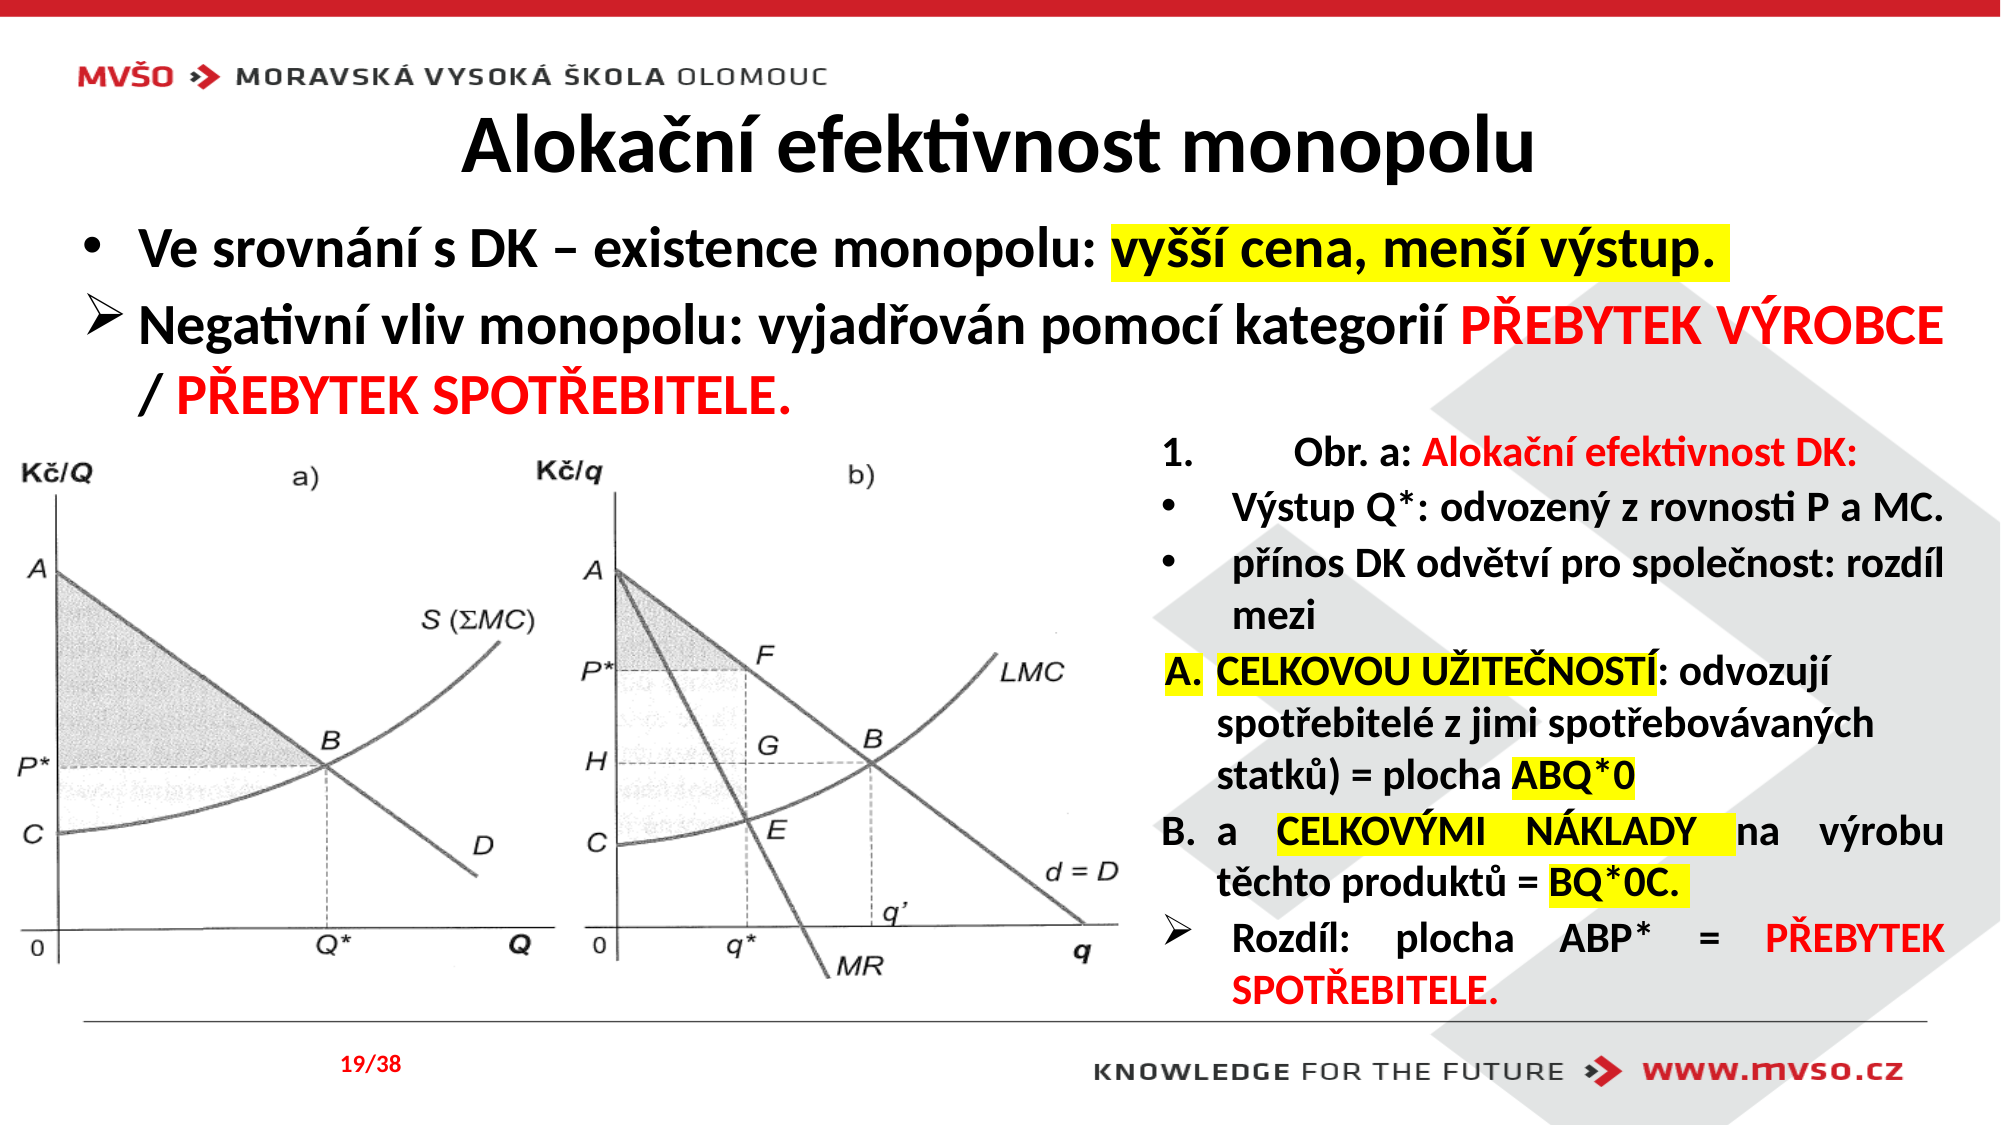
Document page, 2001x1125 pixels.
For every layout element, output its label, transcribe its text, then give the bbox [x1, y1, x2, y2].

list Obr. a: Alokační efektivnost DK: Výstup Q*: odvozený z rovnosti P a MC. přínos DK odvětví pro společnost: rozdíl mezi CELKOVOU UŽITEČNOSTÍ: odvozují spotřebitelé z jimi spotřebovávaných statků) = plocha ABQ*0 a CELKOVÝMI NÁKLADY na výrobu těchto produktů = BQ*0C. Rozdíl: plocha ABP* = PŘEBYTEK SPOTŘEBITELE. [1145, 434, 1961, 1063]
picture [0, 0, 2001, 1125]
title Alokační efektivnost monopolu [99, 45, 1900, 201]
text_box 19/38 [324, 1040, 463, 1085]
text_box Ve srovnání s DK – existence monopolu: vyšší cena, menší výstup. Negativní vliv monopolu: vyjadřován pomocí kategorií PŘEBYTEK VÝROBCE / PŘEBYTEK SPOTŘEBITELE. [48, 201, 1961, 434]
